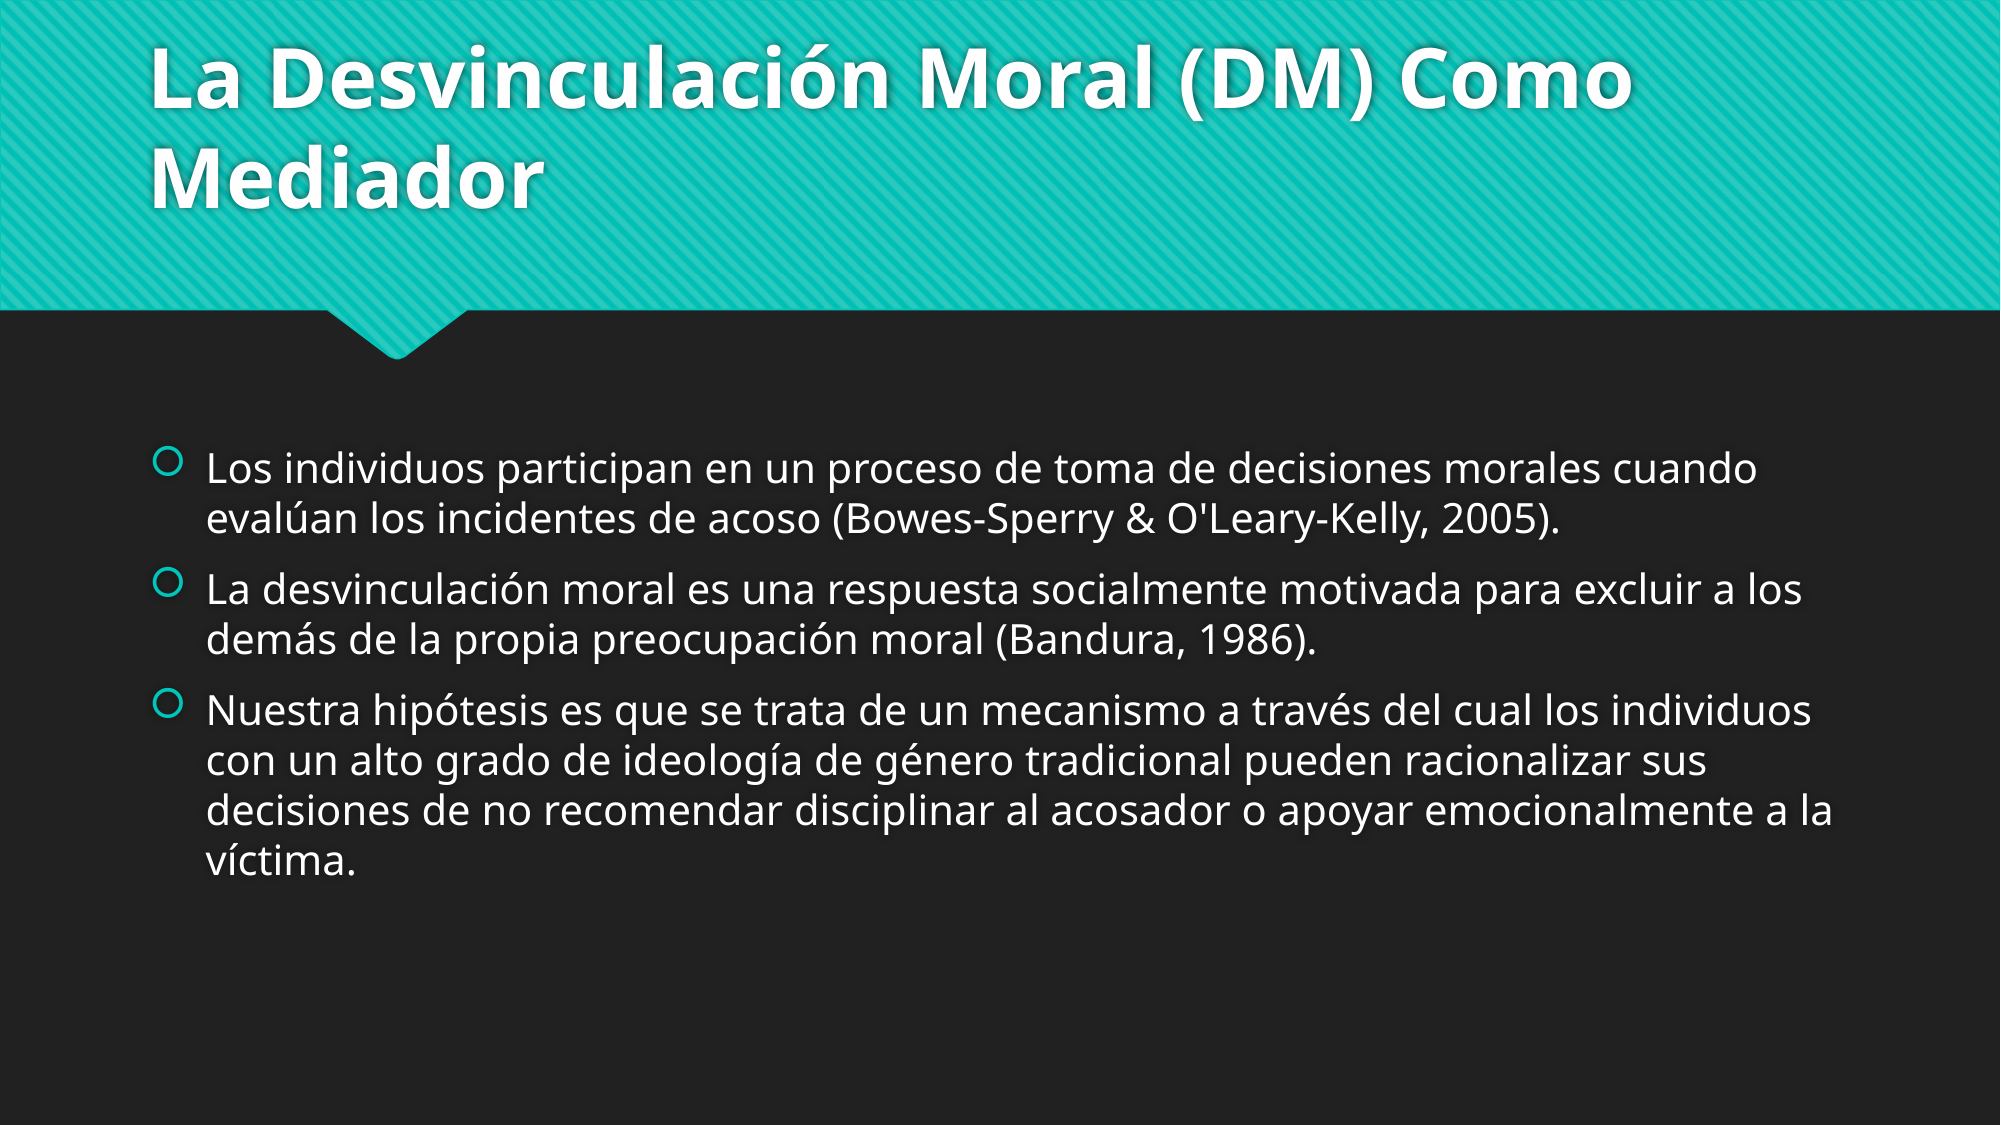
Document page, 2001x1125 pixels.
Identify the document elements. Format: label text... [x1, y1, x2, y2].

list Los individuos participan en un proceso de toma de decisiones morales cuando evalúan los incidentes de acoso (Bowes-Sperry & O'Leary-Kelly, 2005). La desvinculación moral es una respuesta socialmente motivada para excluir a los demás de la propia preocupación moral (Bandura, 1986). Nuestra hipótesis es que se trata de un mecanismo a través del cual los individuos con un alto grado de ideología de género tradicional pueden racionalizar sus decisiones de no recomendar disciplinar al acosador o apoyar emocionalmente a la víctima. [134, 364, 1866, 962]
title La Desvinculación Moral (DM) Como Mediador [132, 73, 1868, 233]
